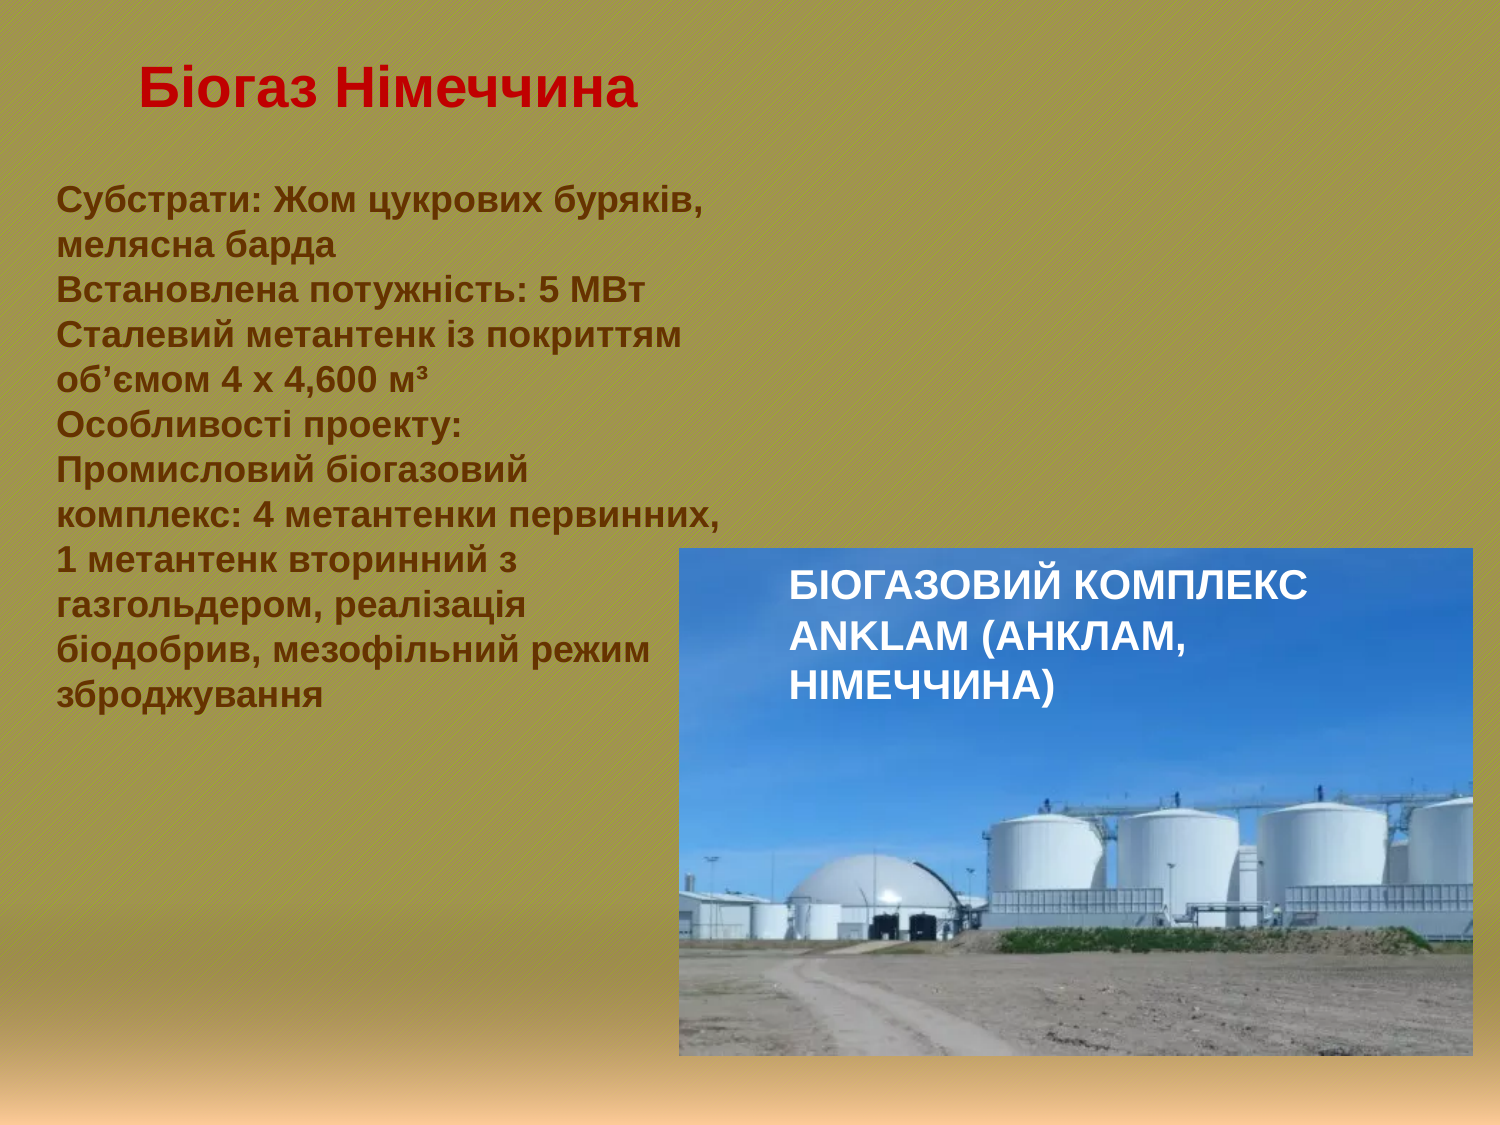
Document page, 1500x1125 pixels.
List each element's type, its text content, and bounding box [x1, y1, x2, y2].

title Біогаз Німеччина [123, 30, 1199, 138]
text_box Субстрати: Жом цукрових буряків, мелясна барда Встановлена потужність: 5 МВт Сталевий метантенк із покриттям об’ємом 4 x 4,600 м³ Особливості проекту: Промисловий біогазовий комплекс: 4 метантенки первинних, 1 метантенк вторинний з газгольдером, реалізація біодобрив, мезофільний режим зброджування [41, 168, 739, 723]
picture [678, 548, 1473, 1057]
